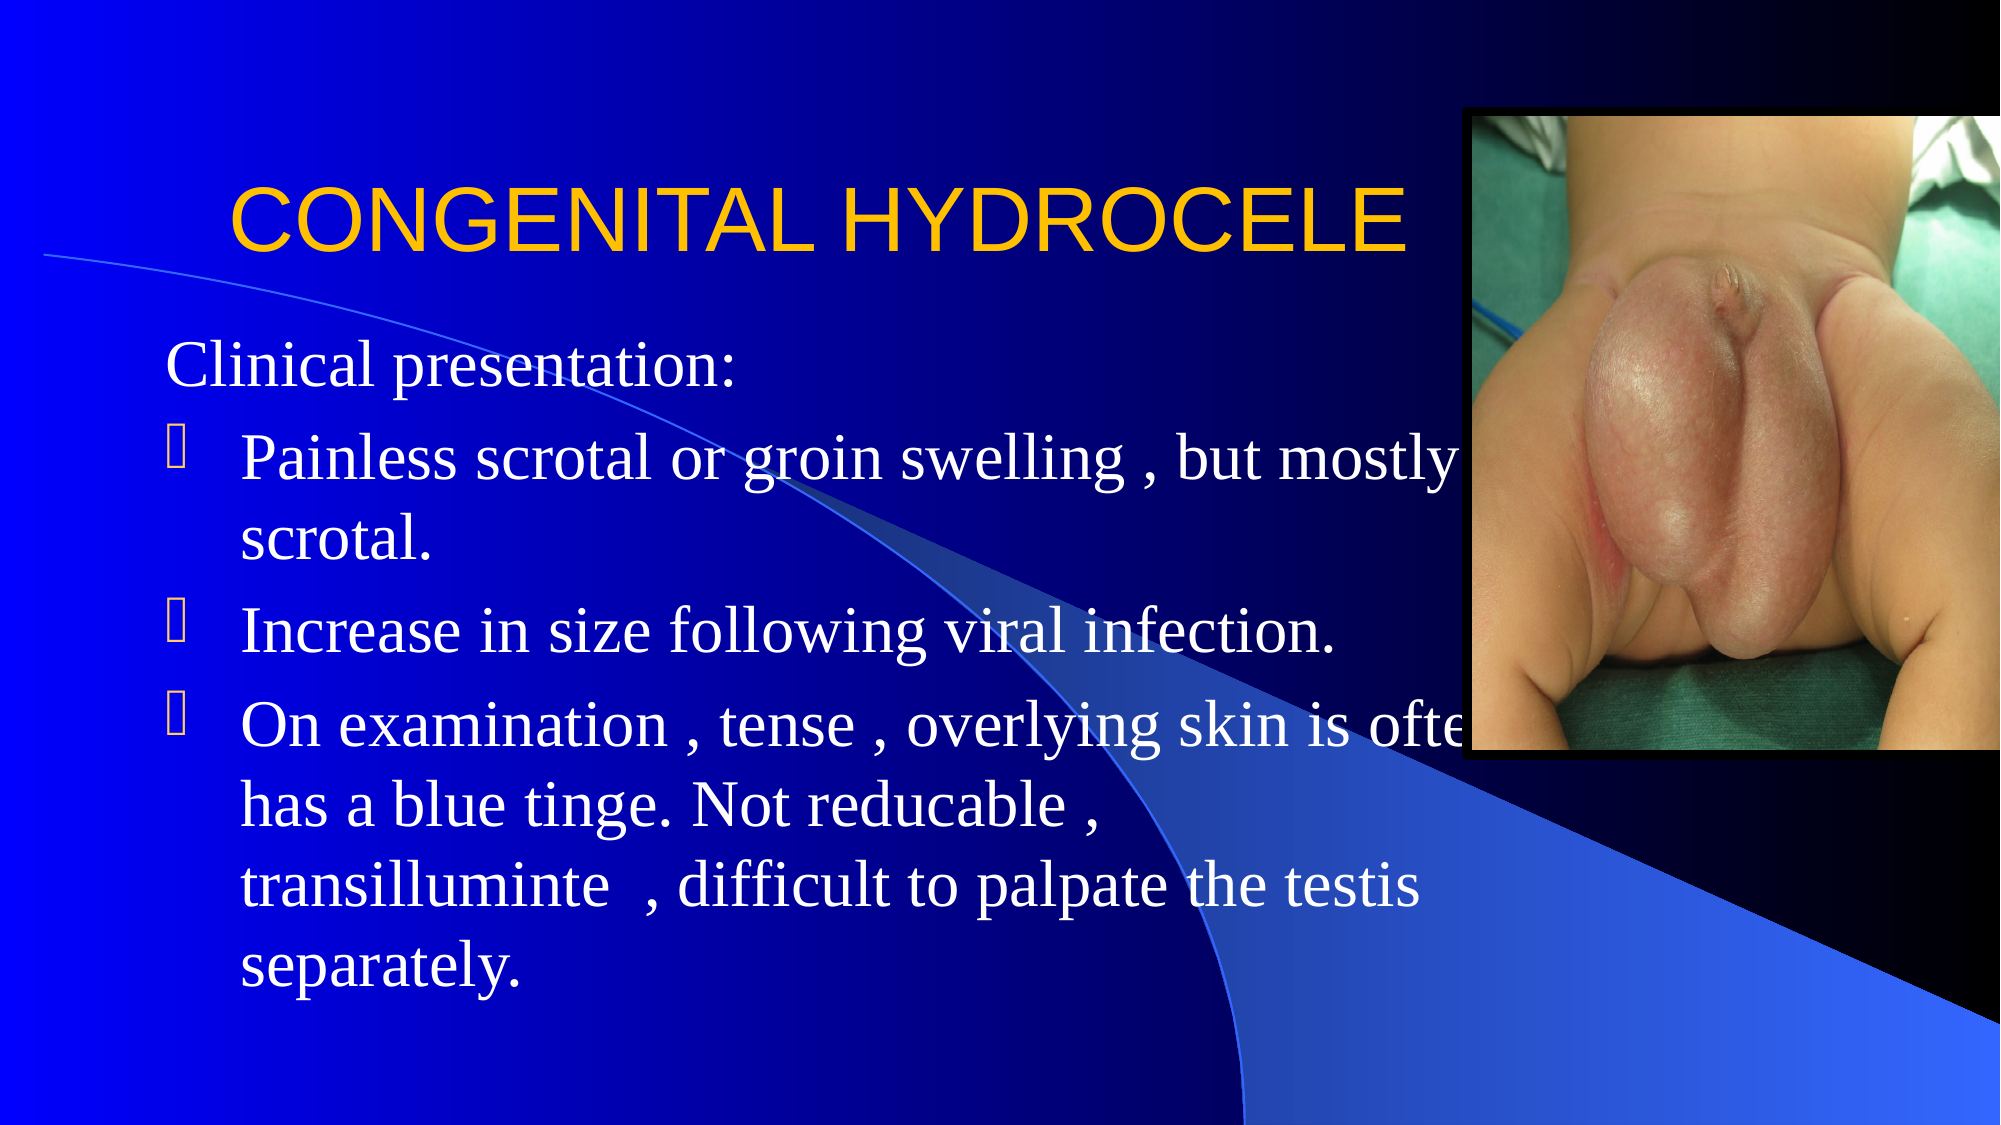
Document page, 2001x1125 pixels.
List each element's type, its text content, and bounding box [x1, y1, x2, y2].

picture [1471, 115, 2000, 751]
subtitle Clinical presentation: Painless scrotal or groin swelling , but mostly scrotal. Increase in size following viral infection. On examination , tense , overlying skin is often has a blue tinge. Not reducable , transilluminte , difficult to palpate the testis separately. [150, 562, 1550, 850]
title CONGENITAL HYDROCELE [0, 161, 1462, 278]
